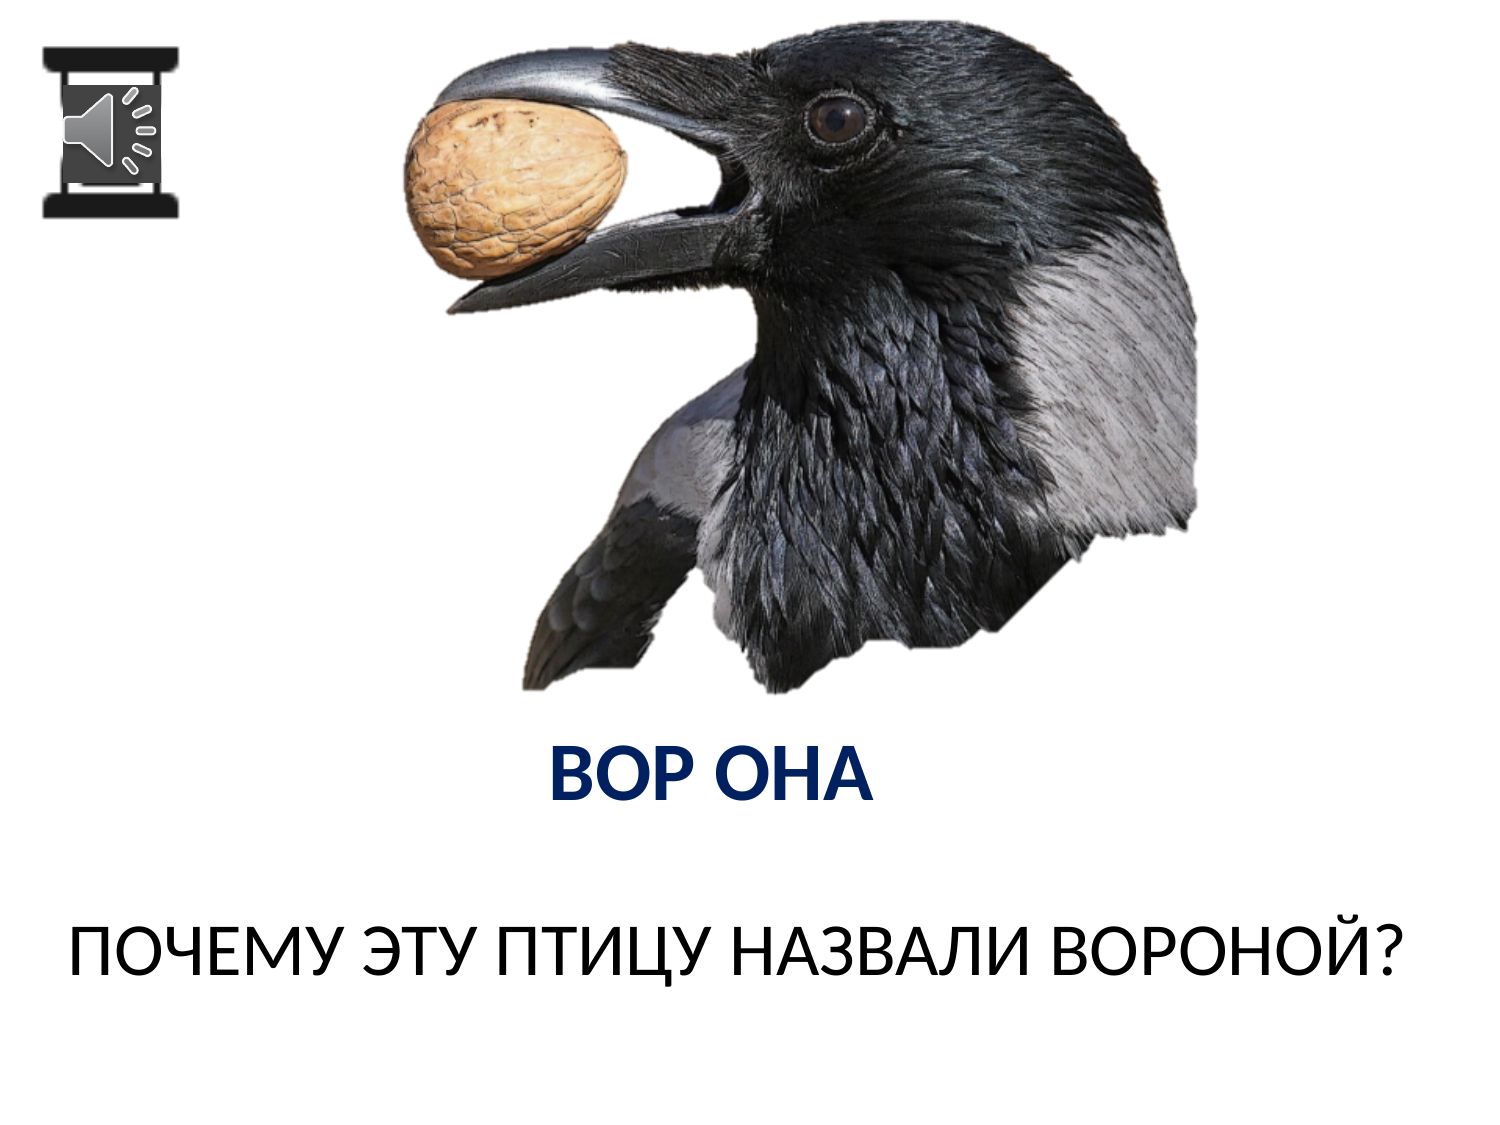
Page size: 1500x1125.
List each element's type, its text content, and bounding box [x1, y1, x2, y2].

picture [348, 0, 1211, 714]
picture [23, 44, 201, 223]
title ВОР ОНА [200, 758, 1223, 825]
list ПОЧЕМУ ЭТУ ПТИЦУ НАЗВАЛИ ВОРОНОЙ? [23, 893, 1453, 1062]
